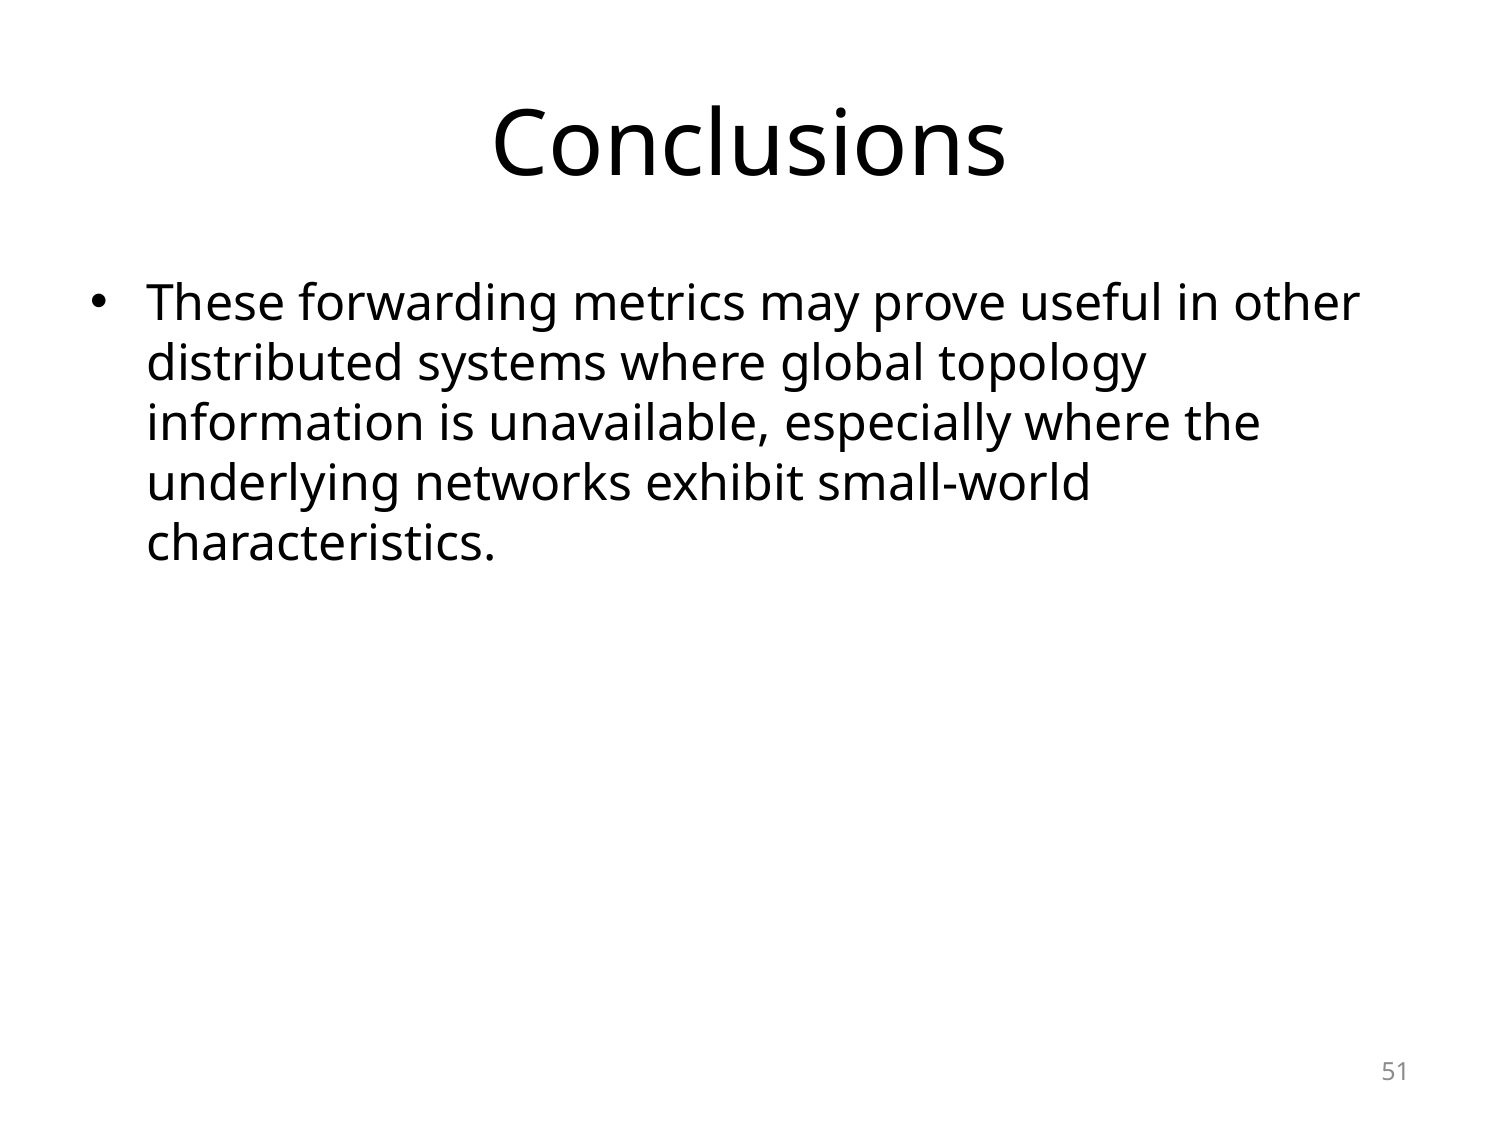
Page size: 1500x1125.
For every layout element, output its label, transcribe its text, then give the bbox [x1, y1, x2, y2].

title Conclusions [75, 45, 1425, 233]
slide_number 51 [1074, 1042, 1425, 1103]
list These forwarding metrics may prove useful in other distributed systems where global topology information is unavailable, especially where the underlying networks exhibit small-world characteristics. [75, 262, 1425, 1005]
